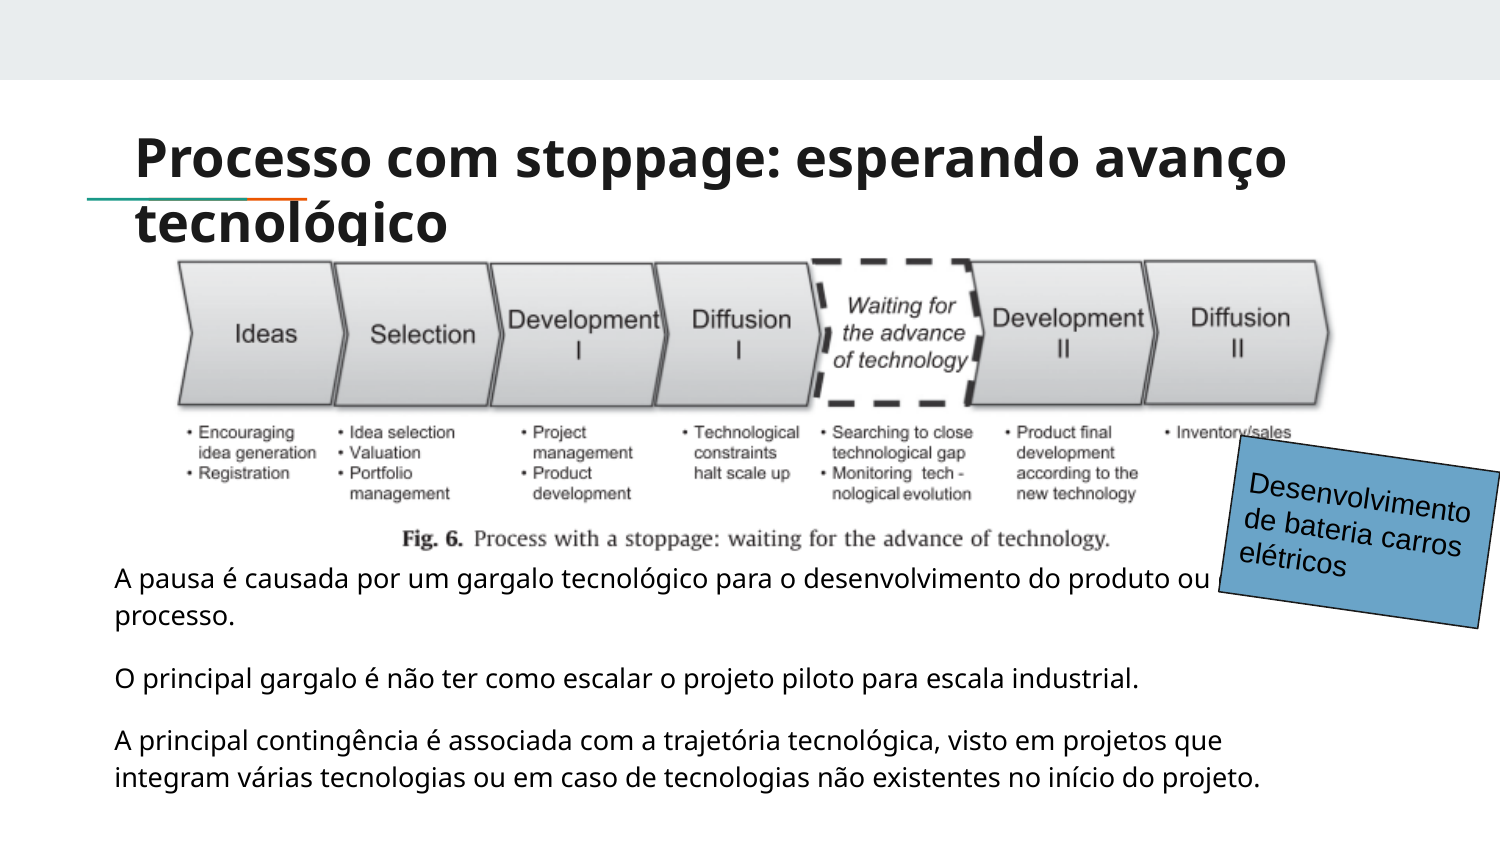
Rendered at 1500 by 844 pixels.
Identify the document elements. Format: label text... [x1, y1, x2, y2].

title Processo com stoppage: esperando avanço tecnológico [119, 108, 1381, 196]
text_box Desenvolvimento de bateria carros elétricos [1218, 449, 1500, 629]
picture [162, 245, 1338, 561]
list A pausa é causada por um gargalo tecnológico para o desenvolvimento do produto ou do processo. O principal gargalo é não ter como escalar o projeto piloto para escala industrial. A principal contingência é associada com a trajetória tecnológica, visto em projetos que integram várias tecnologias ou em caso de tecnologias não existentes no início do projeto. [63, 541, 1356, 844]
